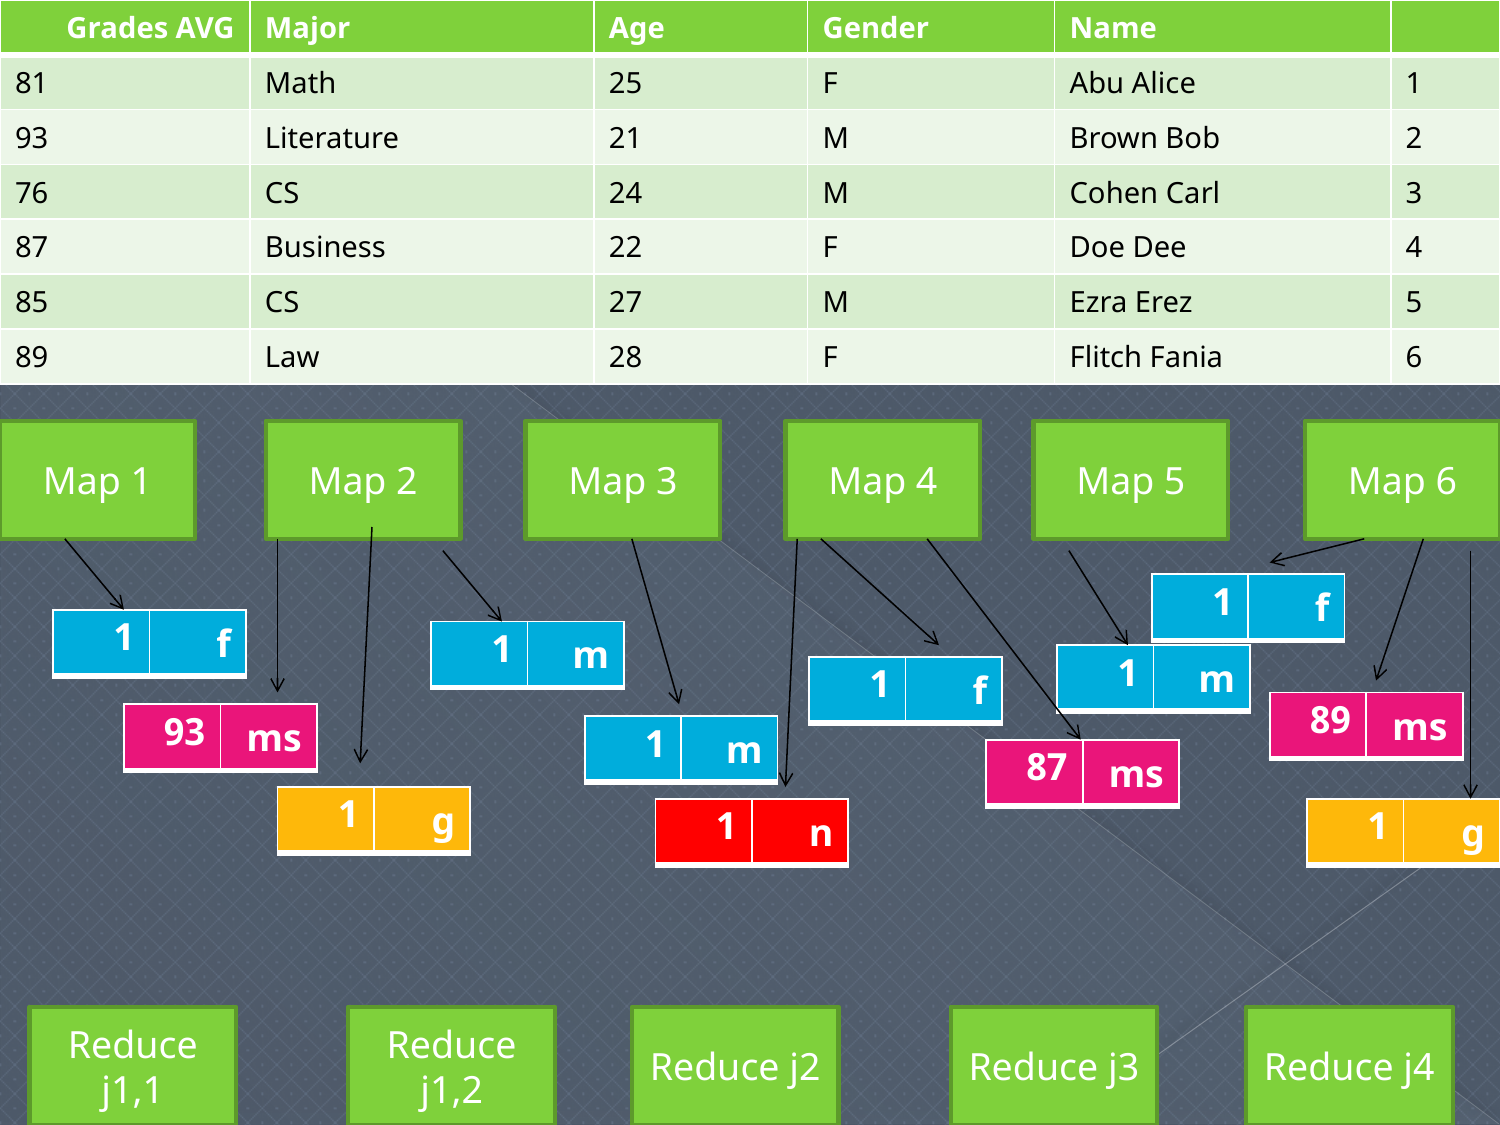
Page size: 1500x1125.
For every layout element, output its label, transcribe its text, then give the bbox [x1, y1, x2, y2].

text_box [1269, 538, 1365, 563]
table_header 1 [586, 717, 680, 779]
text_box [820, 538, 917, 646]
table_cell Brown Bob [1055, 110, 1390, 164]
table_header [1392, 1, 1499, 52]
text_box Reduce j1,2 [346, 1005, 557, 1125]
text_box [785, 538, 798, 788]
table_header 93 [125, 705, 220, 768]
table_cell F [808, 58, 1054, 109]
table_cell M [808, 165, 1054, 218]
table_cell 81 [1, 58, 249, 109]
table_header 1 [432, 622, 527, 685]
table_header 1 [1153, 575, 1247, 638]
table_cell 21 [595, 110, 807, 164]
slide_number 19 [1245, 1063, 1328, 1113]
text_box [1085, 550, 1129, 646]
table_cell 2 [1392, 110, 1499, 164]
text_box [64, 538, 125, 610]
table_header ms [1084, 741, 1178, 803]
table_cell 4 [1392, 220, 1499, 273]
table_cell 87 [1, 220, 249, 273]
table_cell 27 [595, 275, 807, 328]
table_cell 6 [1392, 330, 1499, 383]
table_header 87 [987, 741, 1082, 803]
text_box Reduce j4 [1244, 1005, 1455, 1125]
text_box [442, 550, 503, 622]
text_box Reduce j3 [949, 1005, 1159, 1125]
table_cell 22 [595, 220, 807, 273]
text_box Reduce j2 [630, 1005, 841, 1125]
table_cell CS [251, 275, 593, 328]
table_cell 5 [1392, 275, 1499, 328]
table_header m [682, 717, 776, 779]
table_header 1 [278, 788, 373, 850]
table_cell M [808, 275, 1054, 328]
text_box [359, 526, 373, 764]
table_cell M [808, 110, 1054, 164]
table_cell 1 [1392, 58, 1499, 109]
text_box Reduce j1,1 [27, 1005, 238, 1125]
table_cell Law [251, 330, 593, 383]
table_cell CS [251, 165, 593, 218]
table_header 1 [54, 611, 149, 673]
text_box Map 4 [783, 419, 982, 541]
table_header g [1404, 800, 1499, 862]
table_cell Doe Dee [1055, 220, 1390, 273]
table_cell Cohen Carl [1055, 165, 1390, 218]
text_box Map 1 [0, 419, 197, 541]
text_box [631, 538, 680, 705]
table_header n [753, 800, 847, 862]
table_cell Literature [251, 110, 593, 164]
table_header ms [1367, 693, 1461, 756]
table_cell F [808, 330, 1054, 383]
table_cell Math [251, 58, 593, 109]
table_header g [375, 788, 469, 850]
table_header f [906, 658, 917, 720]
table_cell 3 [1392, 165, 1499, 218]
text_box Map 5 [1031, 419, 1230, 541]
table_header 89 [1271, 693, 1365, 756]
table_cell 28 [595, 330, 807, 383]
table_header m [528, 622, 622, 685]
table_cell 25 [595, 58, 807, 109]
table_header 1 [1085, 646, 1153, 708]
table_cell 24 [595, 165, 807, 218]
table_header Gender [808, 1, 1054, 52]
table_header Age [595, 1, 807, 52]
table_cell 93 [1, 110, 249, 164]
table_header m [1154, 646, 1249, 708]
table_cell 76 [1, 165, 249, 218]
table_header ms [221, 705, 316, 768]
table_header 1 [810, 658, 905, 720]
text_box Map 6 [1303, 419, 1500, 541]
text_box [926, 538, 1081, 740]
table_cell 89 [1, 330, 249, 383]
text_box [1375, 538, 1424, 681]
table_header f [150, 611, 245, 673]
table_header 1 [1308, 800, 1403, 862]
table_header Major [251, 1, 593, 52]
table_cell F [808, 220, 1054, 273]
table_header Grades AVG [1, 1, 249, 52]
text_box Map 2 [264, 419, 463, 541]
table_header Name [1055, 1, 1390, 52]
text_box Map 3 [523, 419, 722, 541]
table_header 1 [656, 800, 751, 862]
table_cell Business [251, 220, 593, 273]
table_header f [1249, 575, 1344, 638]
table_cell 85 [1, 275, 249, 328]
table_cell Abu Alice [1055, 58, 1390, 109]
table_cell Ezra Erez [1055, 275, 1390, 328]
table_cell Flitch Fania [1055, 330, 1390, 383]
